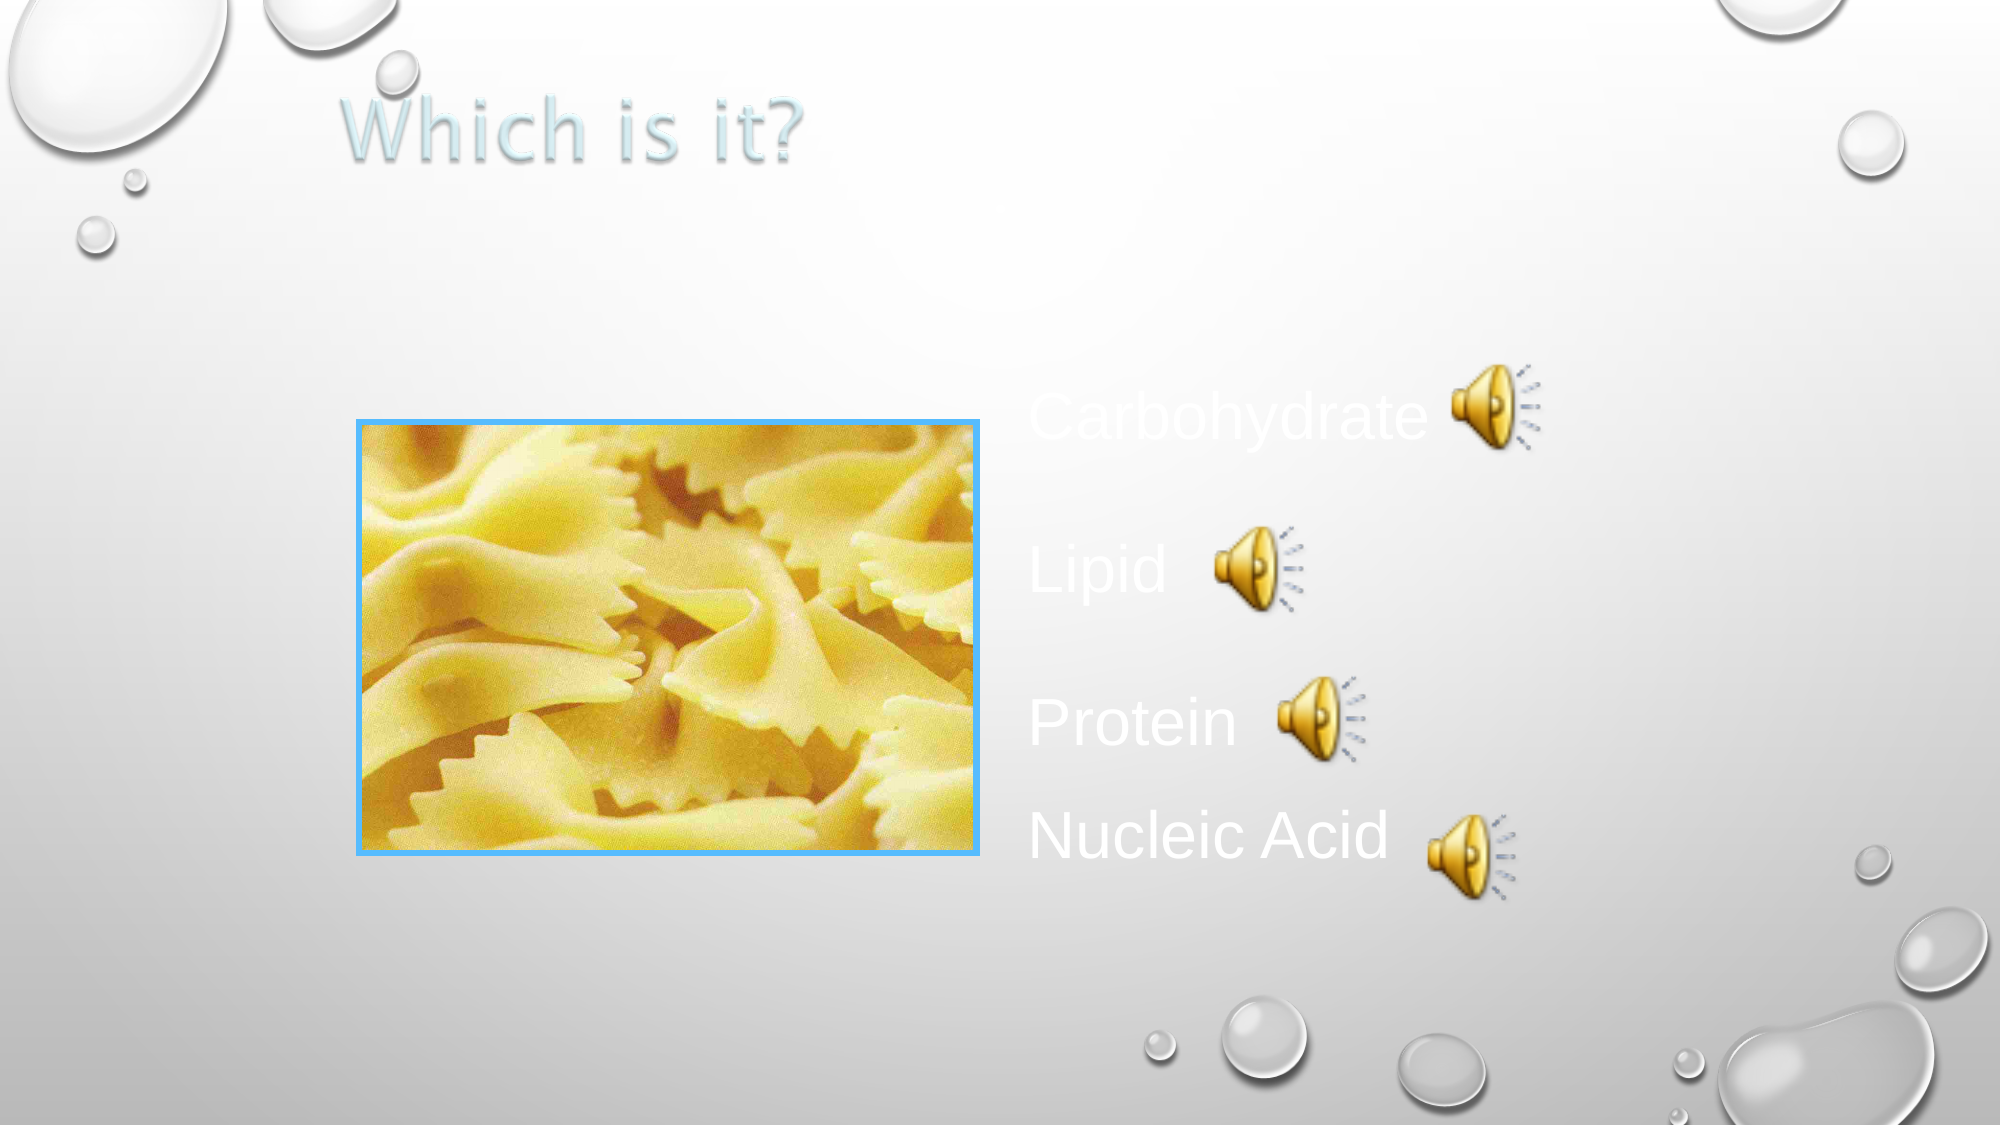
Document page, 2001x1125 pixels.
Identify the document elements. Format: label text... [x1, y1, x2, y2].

picture [0, 0, 2000, 1125]
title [281, 43, 1677, 235]
text_box Carbohydrate Lipid Protein Nucleic Acid [1012, 324, 1525, 901]
